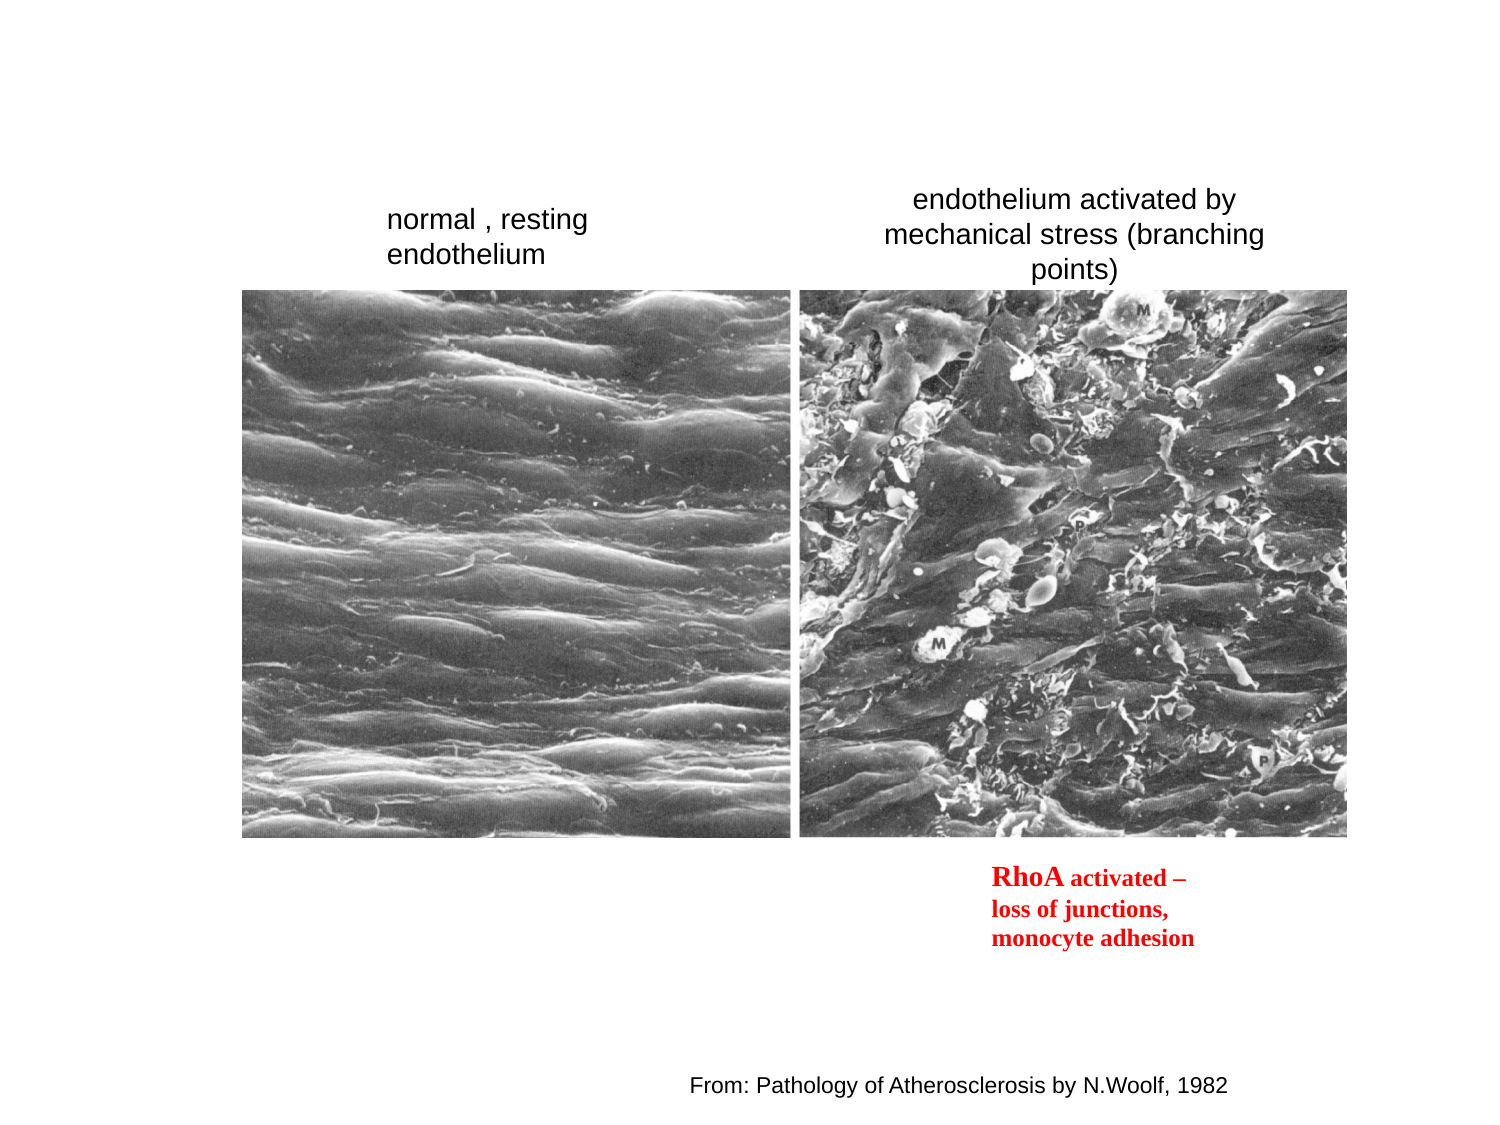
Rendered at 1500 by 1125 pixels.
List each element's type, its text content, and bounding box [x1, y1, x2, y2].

text_box From: Pathology of Atherosclerosis by N.Woolf, 1982 [674, 1062, 1244, 1106]
picture [1318, 290, 1347, 839]
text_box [371, 172, 1318, 962]
picture [241, 290, 371, 839]
